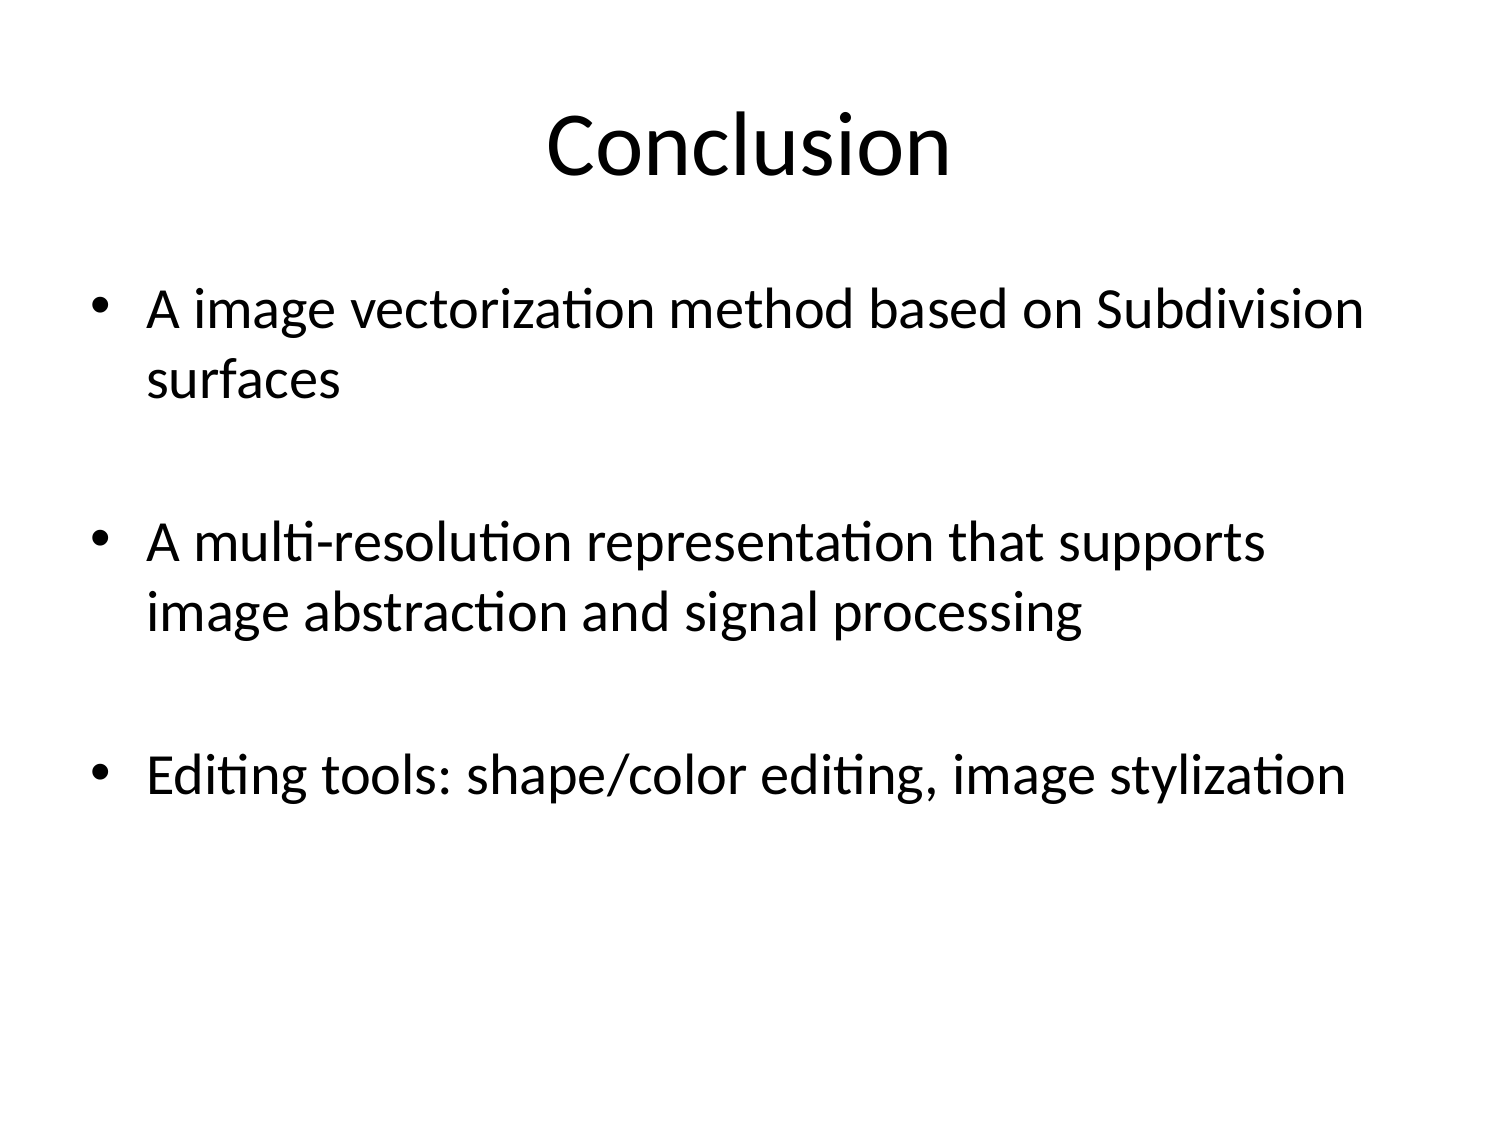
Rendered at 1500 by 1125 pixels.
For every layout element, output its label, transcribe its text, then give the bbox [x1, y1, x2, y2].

list A image vectorization method based on Subdivision surfaces A multi-resolution representation that supports image abstraction and signal processing Editing tools: shape/color editing, image stylization [75, 262, 1425, 1005]
title Conclusion [75, 45, 1425, 233]
